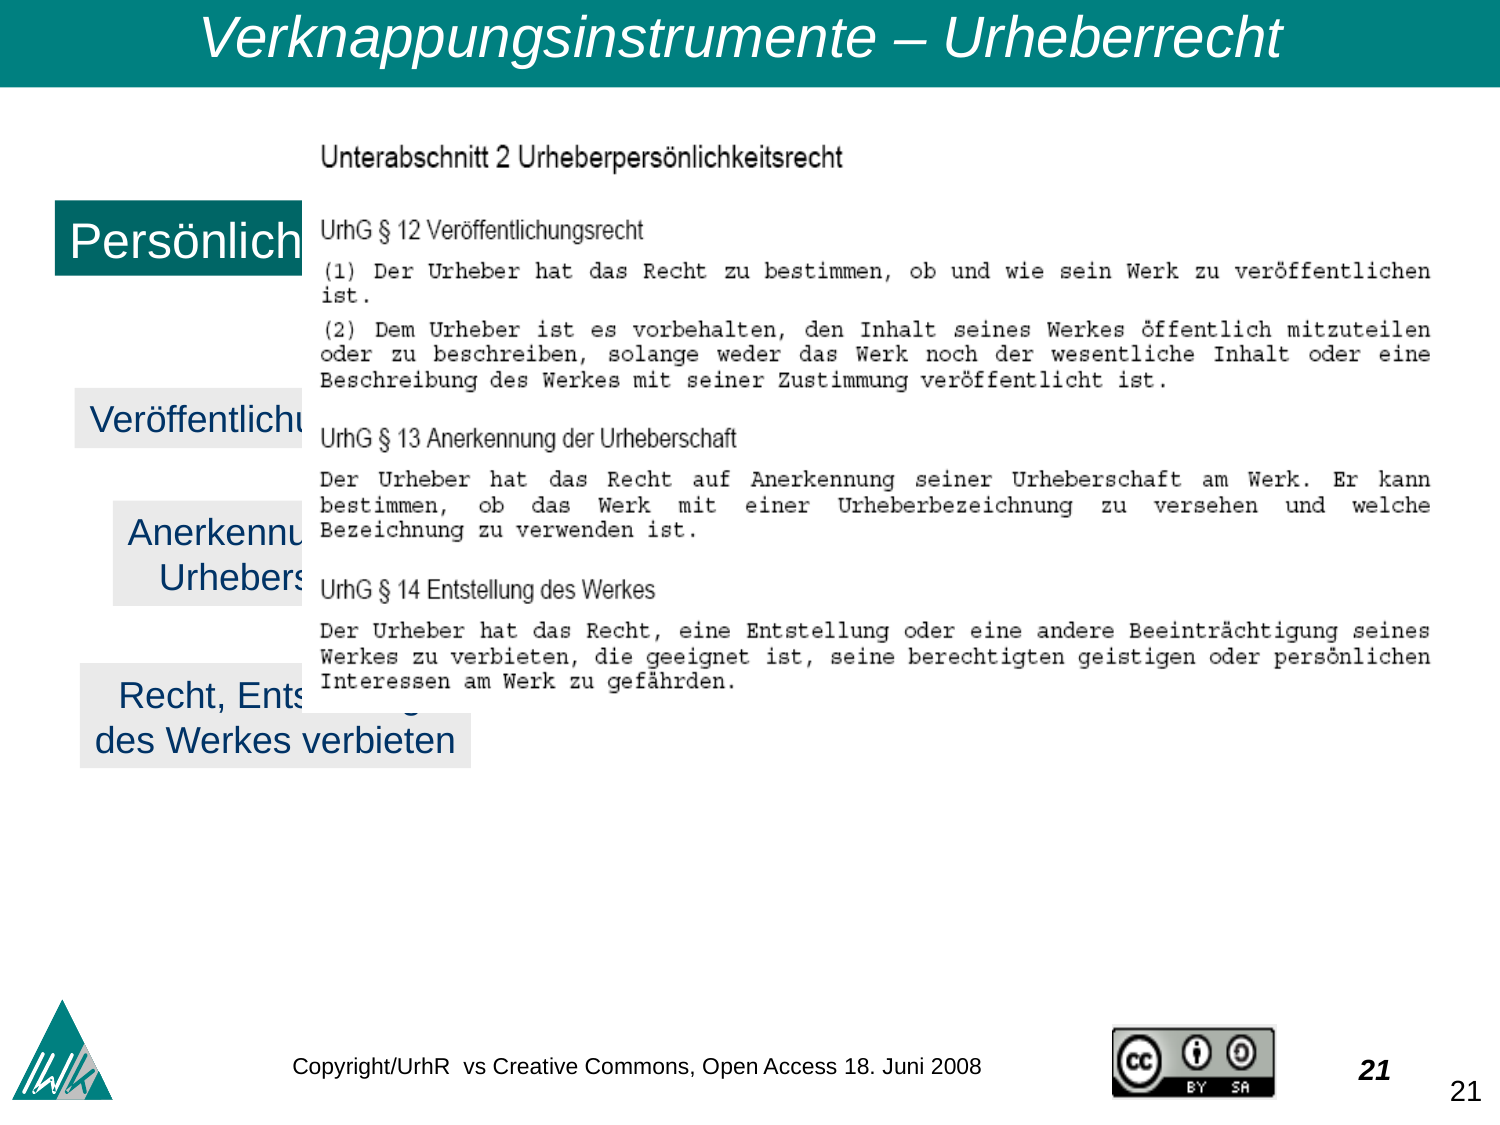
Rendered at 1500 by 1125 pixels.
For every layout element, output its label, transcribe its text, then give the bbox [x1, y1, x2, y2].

text_box Verknappungsinstrumente – Urheberrecht [0, 0, 1500, 88]
text_box Anerkennung der Urheberschaft [112, 500, 297, 606]
slide_number 21 [1432, 1065, 1500, 1125]
picture [302, 124, 1452, 713]
text_box Veröffentlichungsrecht [74, 387, 297, 449]
picture [1112, 1024, 1277, 1100]
text_box Recht, Entstellung des Werkes verbieten [79, 663, 471, 769]
text_box Persönlichkeitsrechte [54, 200, 297, 276]
